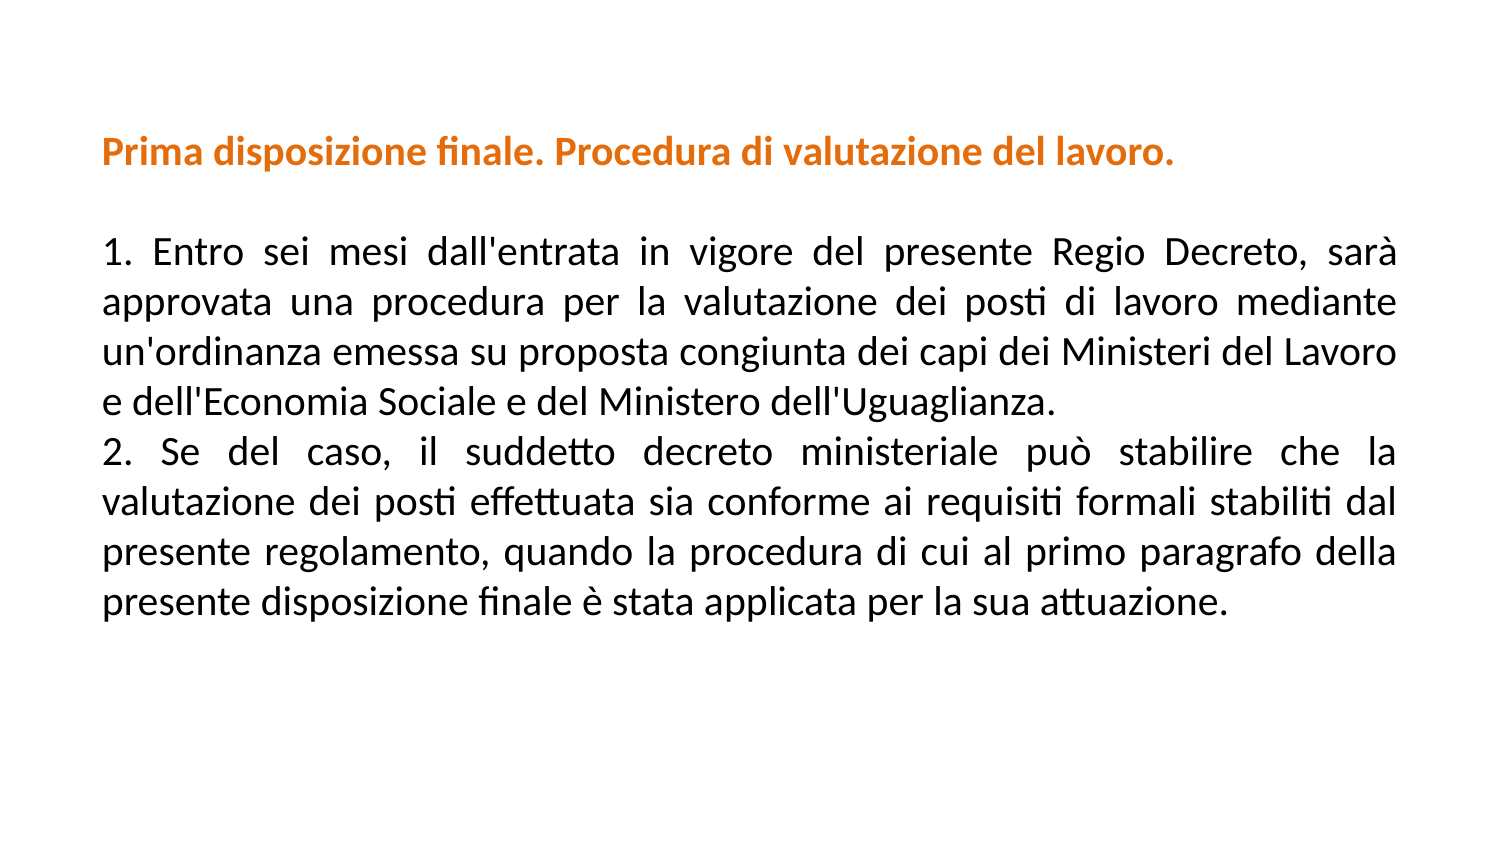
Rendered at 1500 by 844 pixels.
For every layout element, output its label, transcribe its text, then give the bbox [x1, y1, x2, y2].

text_box Prima disposizione finale. Procedura di valutazione del lavoro. 1. Entro sei mesi dall'entrata in vigore del presente Regio Decreto, sarà approvata una procedura per la valutazione dei posti di lavoro mediante un'ordinanza emessa su proposta congiunta dei capi dei Ministeri del Lavoro e dell'Economia Sociale e del Ministero dell'Uguaglianza. 2. Se del caso, il suddetto decreto ministeriale può stabilire che la valutazione dei posti effettuata sia conforme ai requisiti formali stabiliti dal presente regolamento, quando la procedura di cui al primo paragrafo della presente disposizione finale è stata applicata per la sua attuazione. [87, 116, 1413, 632]
